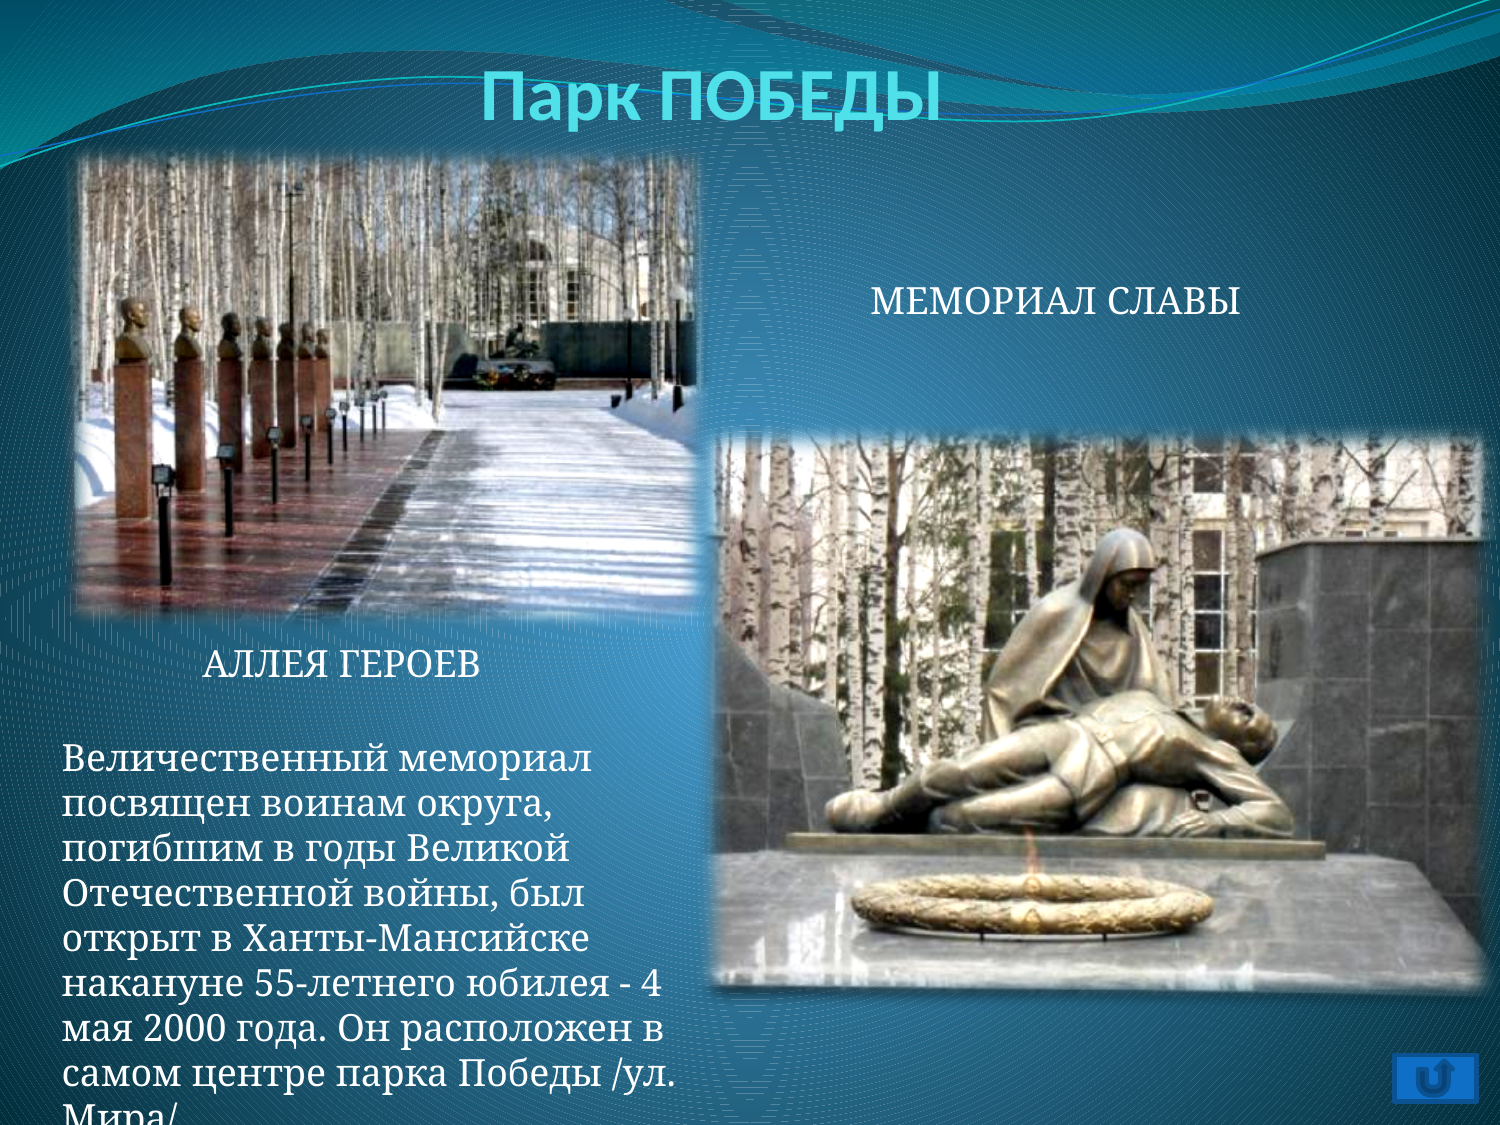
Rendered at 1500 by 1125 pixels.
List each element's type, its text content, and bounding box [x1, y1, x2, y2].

text_box АЛЛЕЯ ГЕРОЕВ [187, 643, 633, 693]
text_box Величественный мемориал посвящен воинам округа, погибшим в годы Великой Отечественной войны, был открыт в Ханты-Мансийске накануне 55-летнего юбилея - 4 мая 2000 года. Он расположен в самом центре парка Победы /ул. Мира/. [46, 726, 727, 1125]
title Парк ПОБЕДЫ [70, 23, 1359, 136]
picture [695, 421, 1500, 1008]
text_box МЕМОРИАЛ СЛАВЫ [855, 269, 1313, 330]
picture [58, 140, 714, 632]
text_box [1392, 1053, 1479, 1104]
